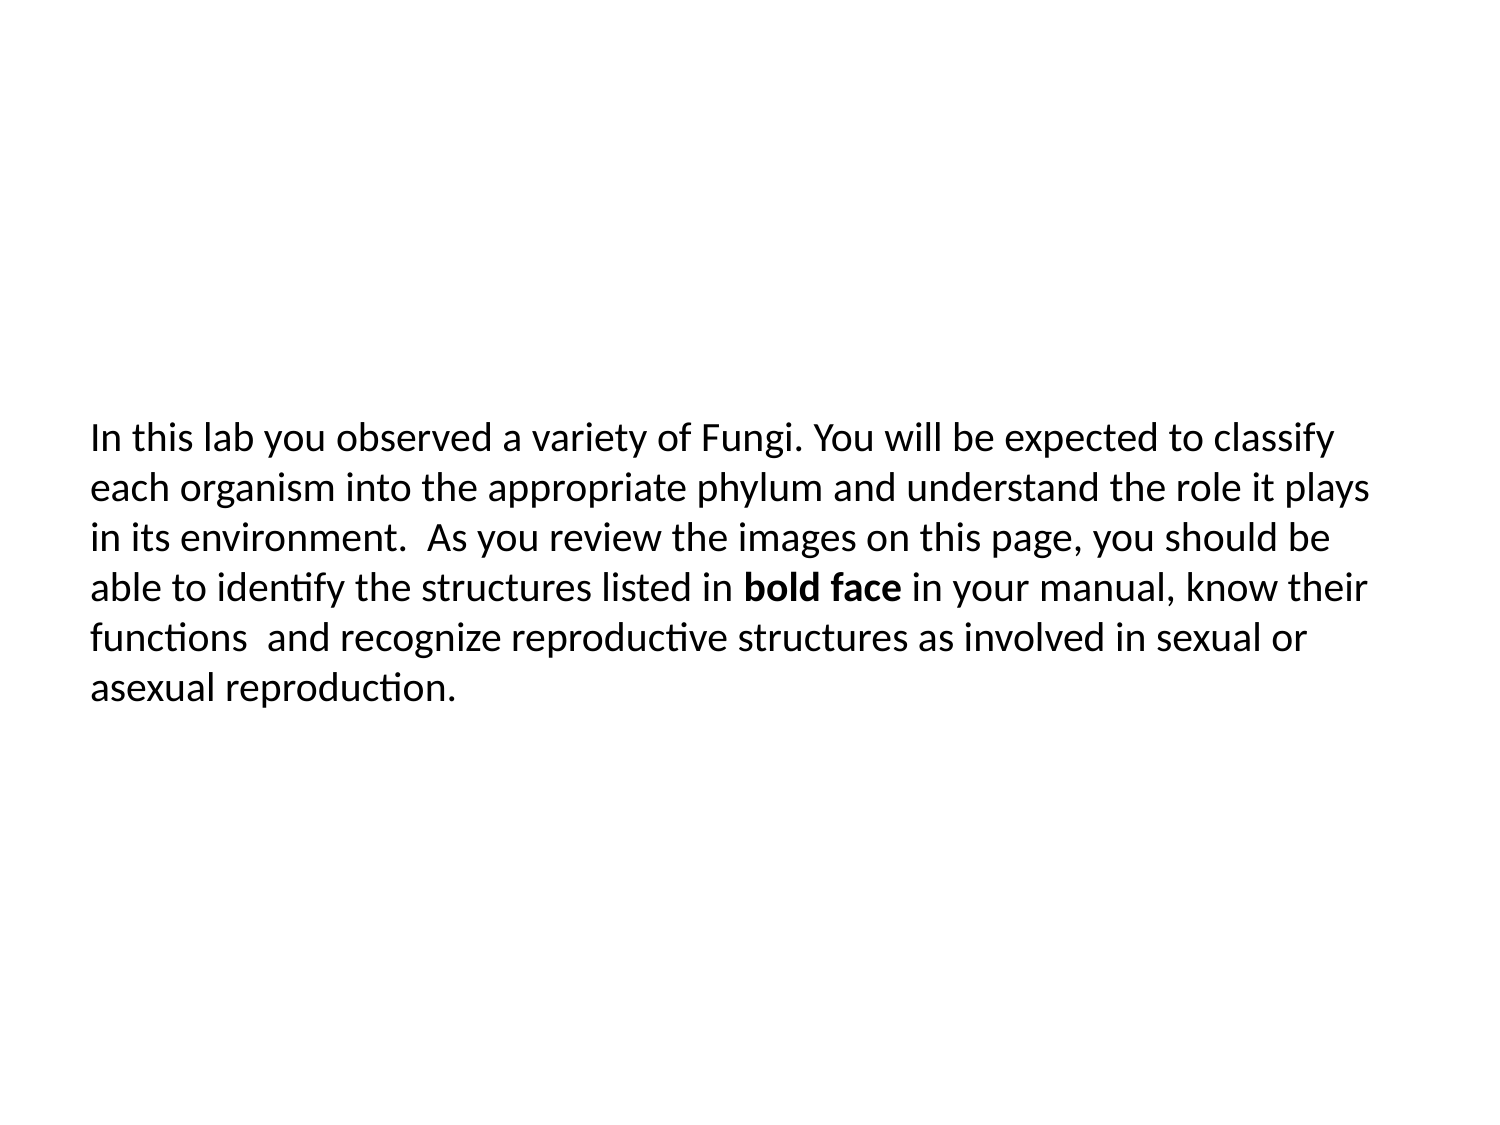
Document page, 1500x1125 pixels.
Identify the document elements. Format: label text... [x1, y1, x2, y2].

title In this lab you observed a variety of Fungi. You will be expected to classify each organism into the appropriate phylum and understand the role it plays in its environment. As you review the images on this page, you should be able to identify the structures listed in bold face in your manual, know their functions and recognize reproductive structures as involved in sexual or asexual reproduction. [75, 45, 1425, 1075]
